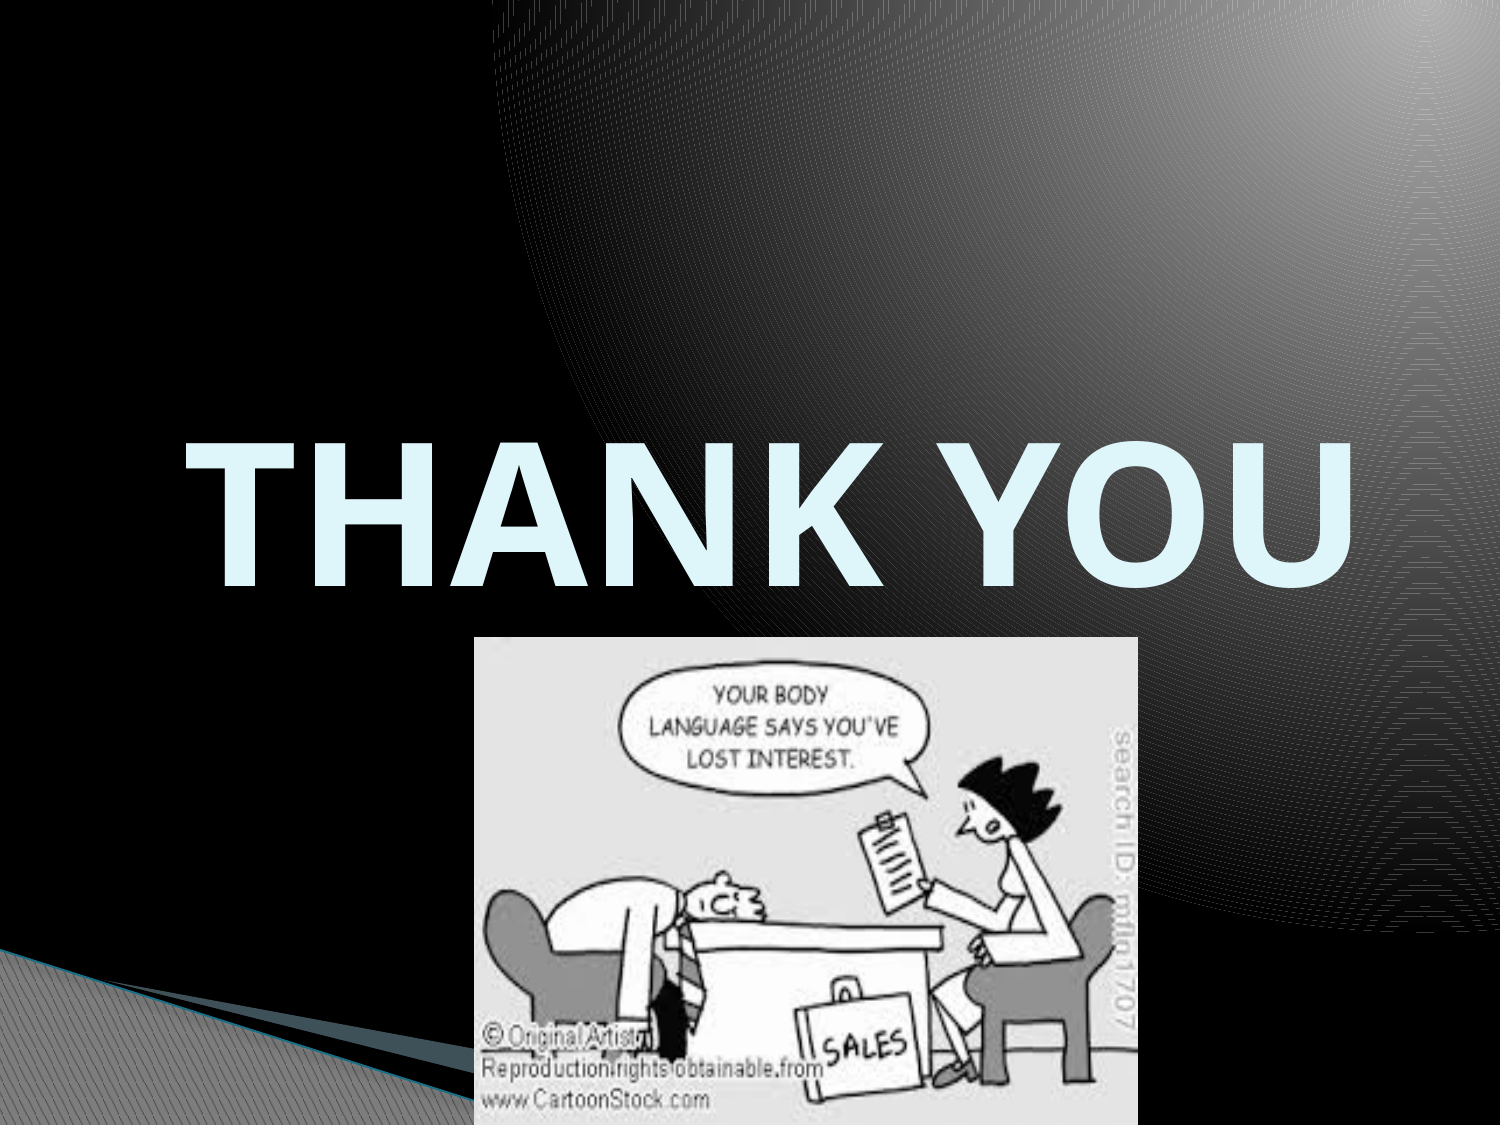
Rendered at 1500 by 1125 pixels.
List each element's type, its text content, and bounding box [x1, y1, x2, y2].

title THANK YOU [99, 412, 1450, 600]
picture [0, 637, 1138, 1125]
